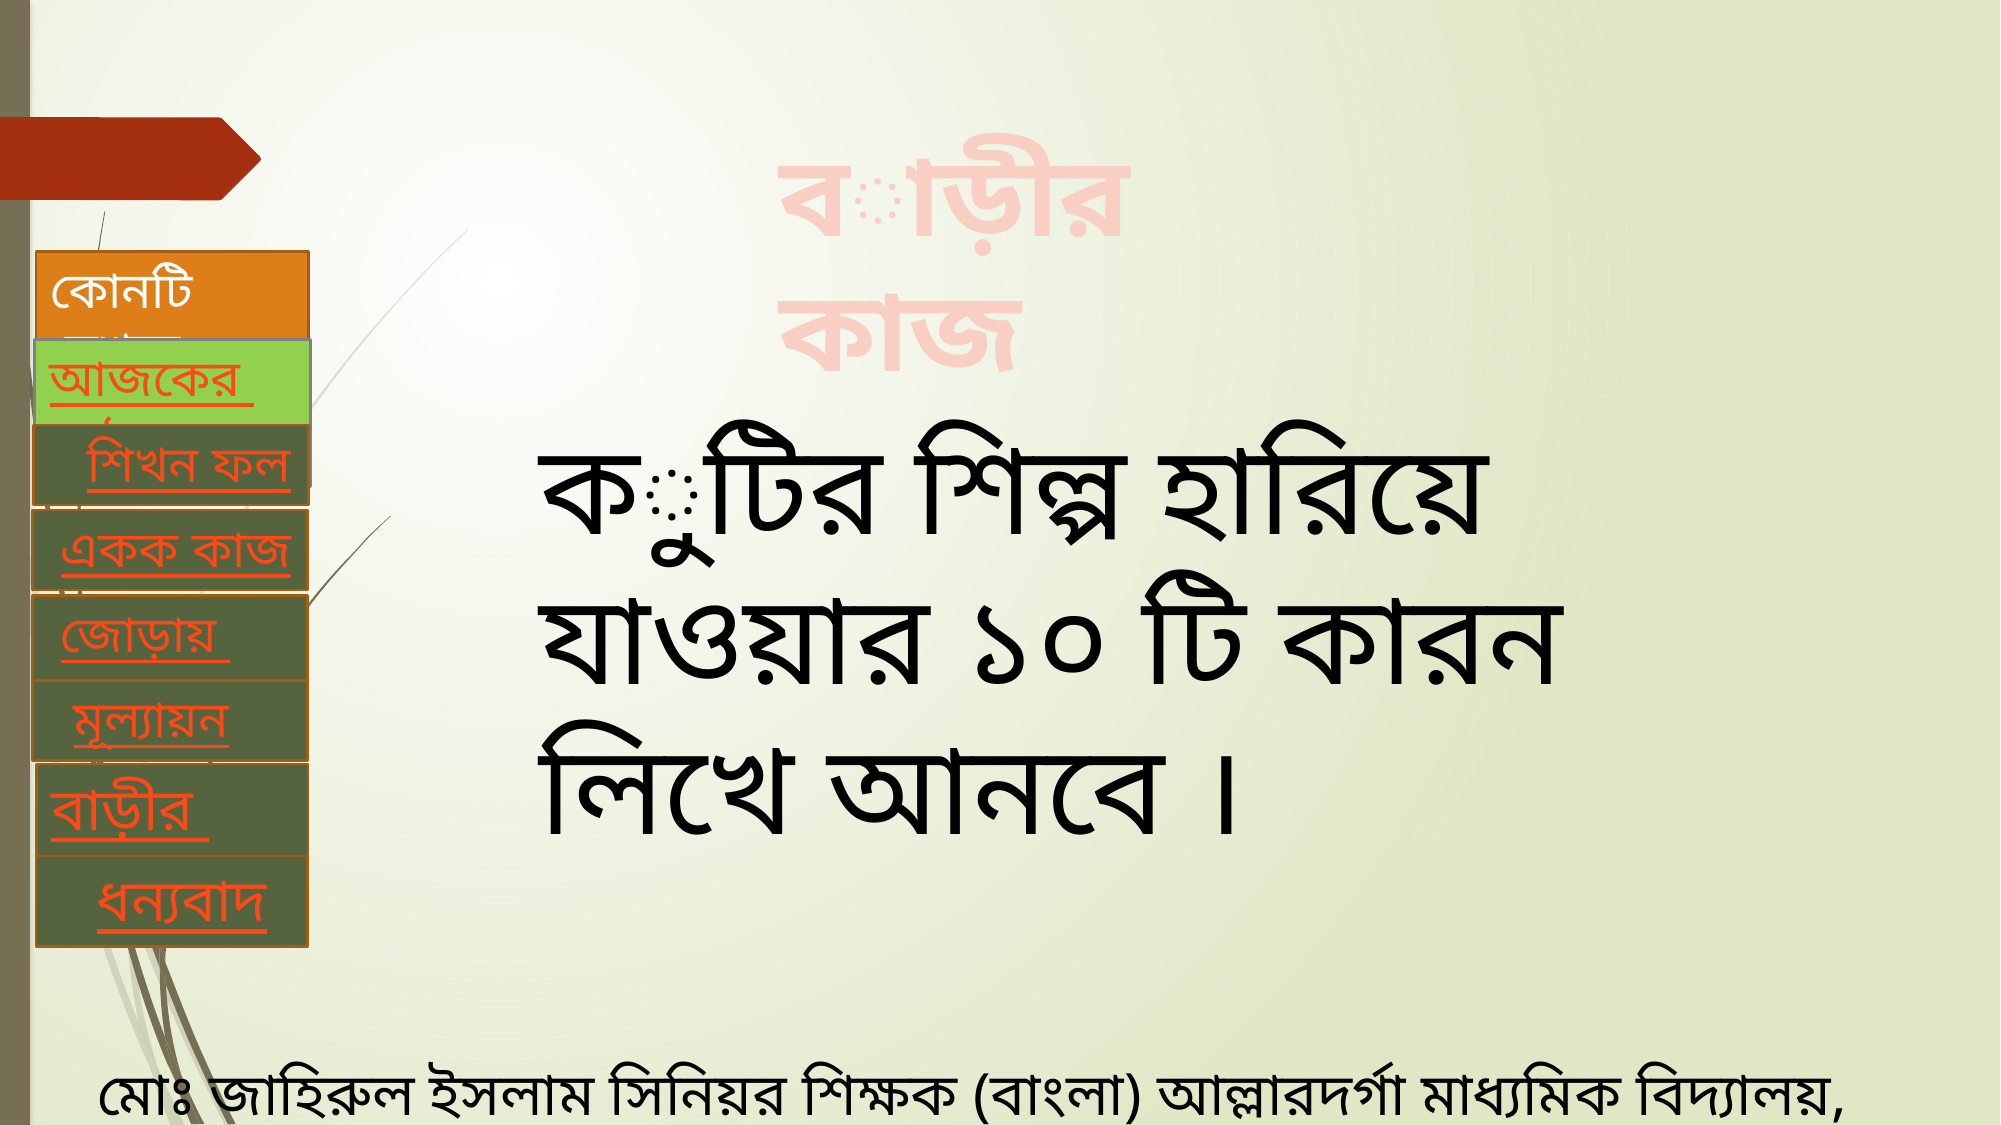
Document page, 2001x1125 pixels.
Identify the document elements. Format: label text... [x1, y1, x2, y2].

text_box বাড়ীর কাজ [764, 116, 1234, 402]
text_box কুটির শিল্প হারিয়ে যাওয়ার ১০ টি কারন লিখে আনবে । [524, 402, 1673, 912]
